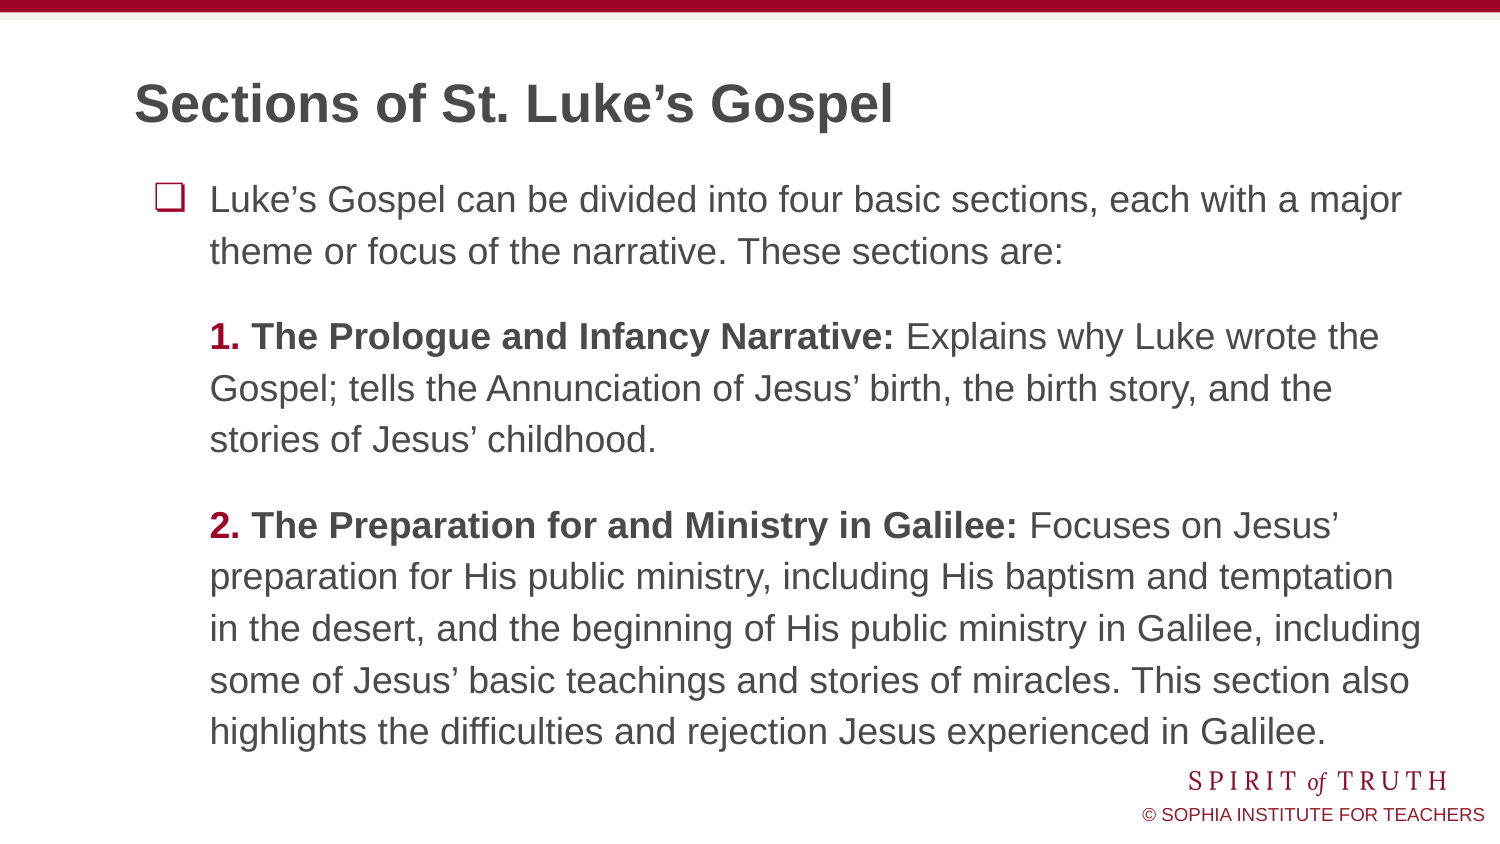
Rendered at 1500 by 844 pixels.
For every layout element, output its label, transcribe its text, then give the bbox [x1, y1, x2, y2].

list Luke’s Gospel can be divided into four basic sections, each with a major theme or focus of the narrative. These sections are: 1. The Prologue and Infancy Narrative: Explains why Luke wrote the Gospel; tells the Annunciation of Jesus’ birth, the birth story, and the stories of Jesus’ childhood. 2. The Preparation for and Ministry in Galilee: Focuses on Jesus’ preparation for His public ministry, including His baptism and temptation in the desert, and the beginning of His public ministry in Galilee, including some of Jesus’ basic teachings and stories of miracles. This section also highlights the difficulties and rejection Jesus experienced in Galilee. [119, 153, 1439, 800]
title Sections of St. Luke’s Gospel [119, 53, 1381, 142]
picture [1439, 768, 1449, 797]
